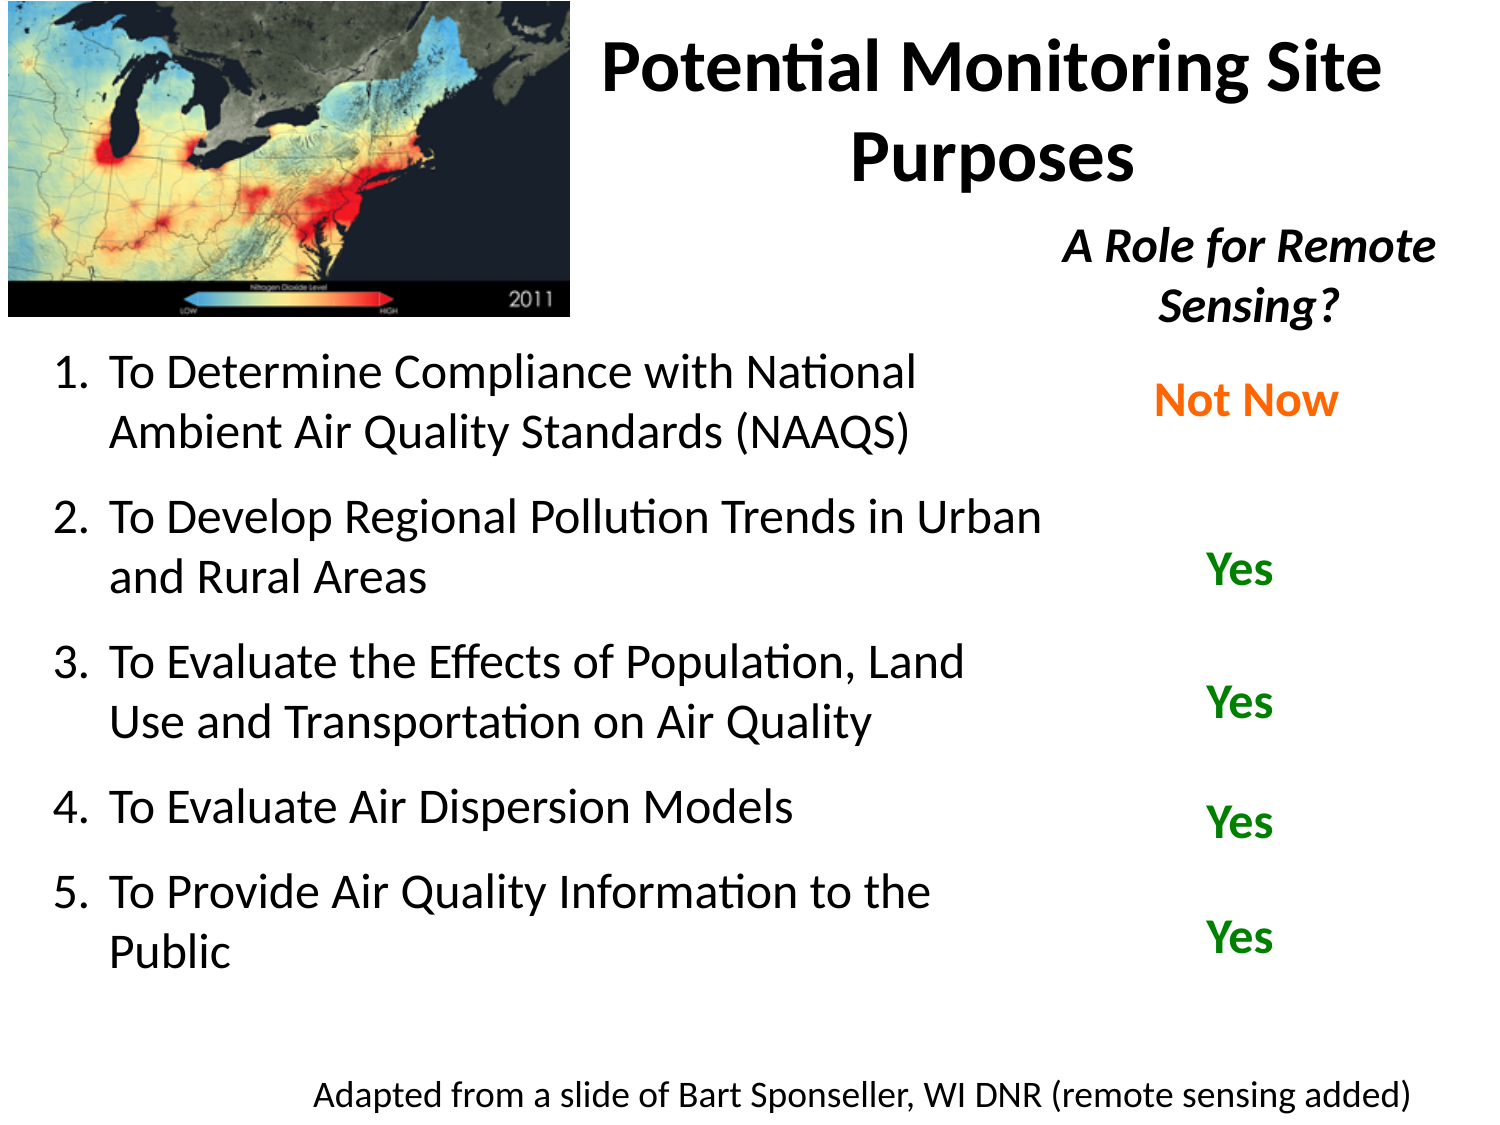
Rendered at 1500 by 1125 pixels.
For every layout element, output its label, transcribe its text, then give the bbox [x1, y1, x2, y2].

text_box To Determine Compliance with National Ambient Air Quality Standards (NAAQS) To Develop Regional Pollution Trends in Urban and Rural Areas To Evaluate the Effects of Population, Land Use and Transportation on Air Quality To Evaluate Air Dispersion Models To Provide Air Quality Information to the Public [37, 331, 1066, 986]
text_box Yes [1036, 896, 1444, 971]
picture [8, 0, 570, 318]
text_box Adapted from a slide of Bart Sponseller, WI DNR (remote sensing added) [298, 1062, 1468, 1123]
text_box Yes [1036, 781, 1444, 857]
text_box Yes [1036, 527, 1444, 603]
text_box Potential Monitoring Site Purposes [574, 9, 1486, 204]
text_box A Role for Remote Sensing? [1014, 204, 1486, 340]
text_box Yes [1036, 661, 1444, 737]
text_box Not Now [1042, 359, 1450, 434]
